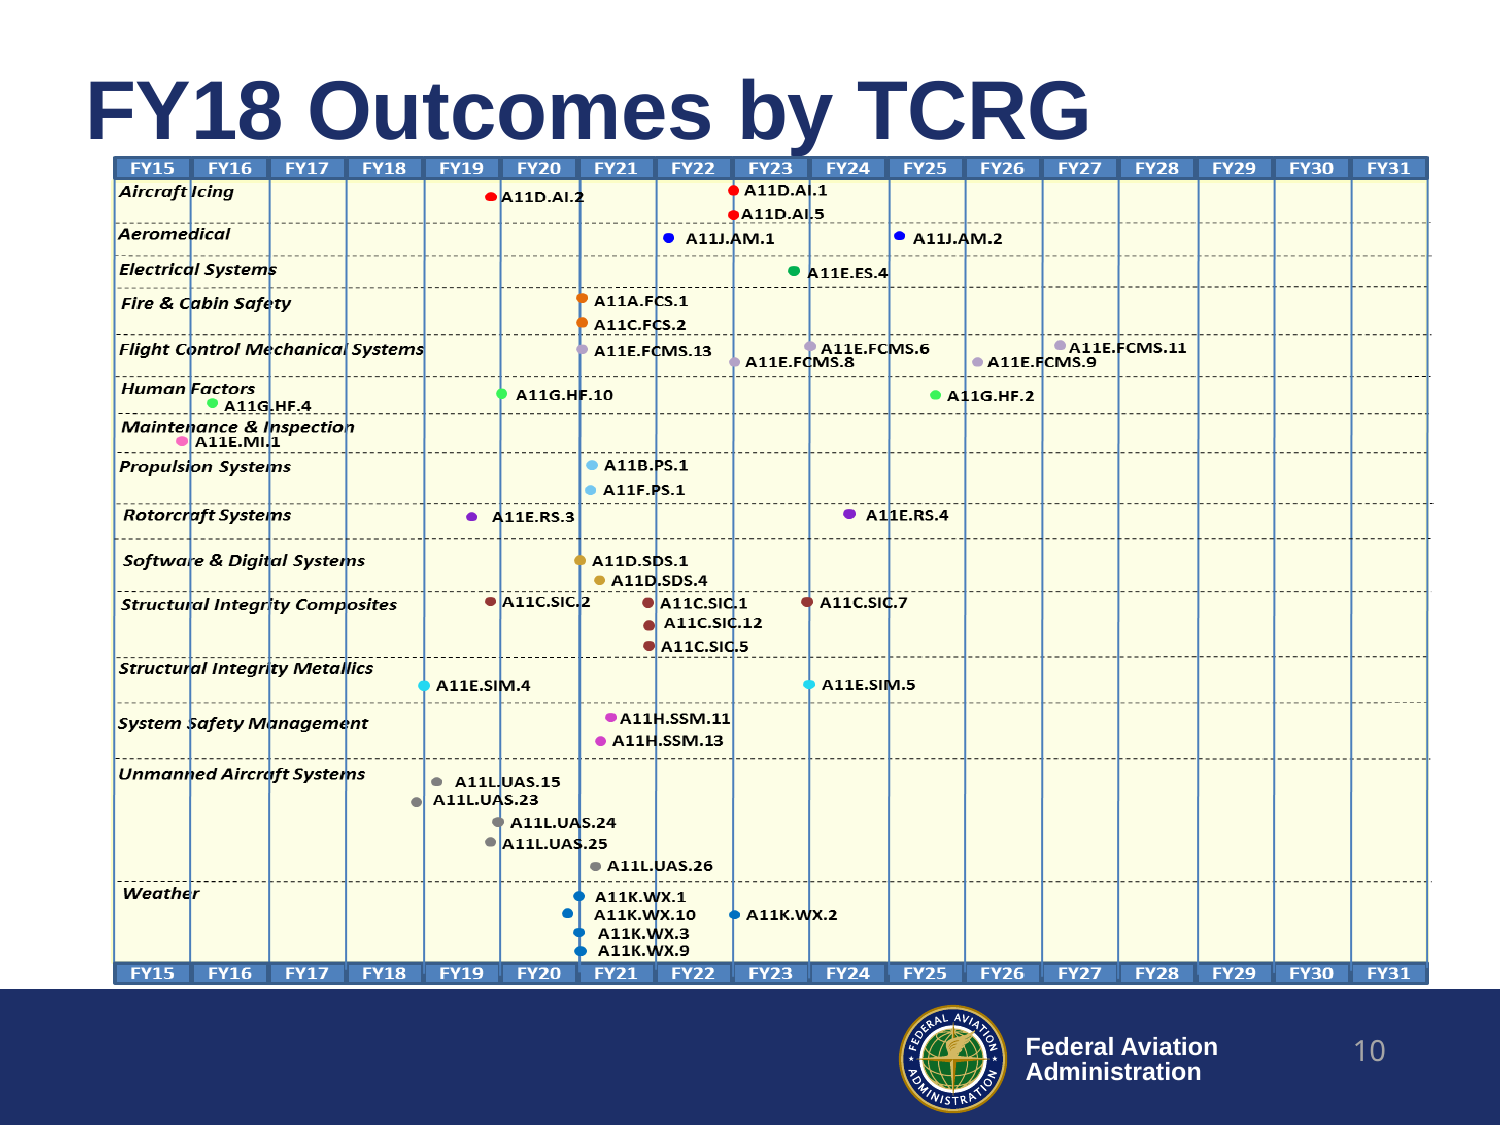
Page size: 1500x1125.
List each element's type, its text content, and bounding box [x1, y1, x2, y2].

slide_number 10 [1256, 1025, 1402, 1100]
title FY18 Outcomes by TCRG [70, 56, 1461, 157]
picture [103, 151, 1434, 995]
